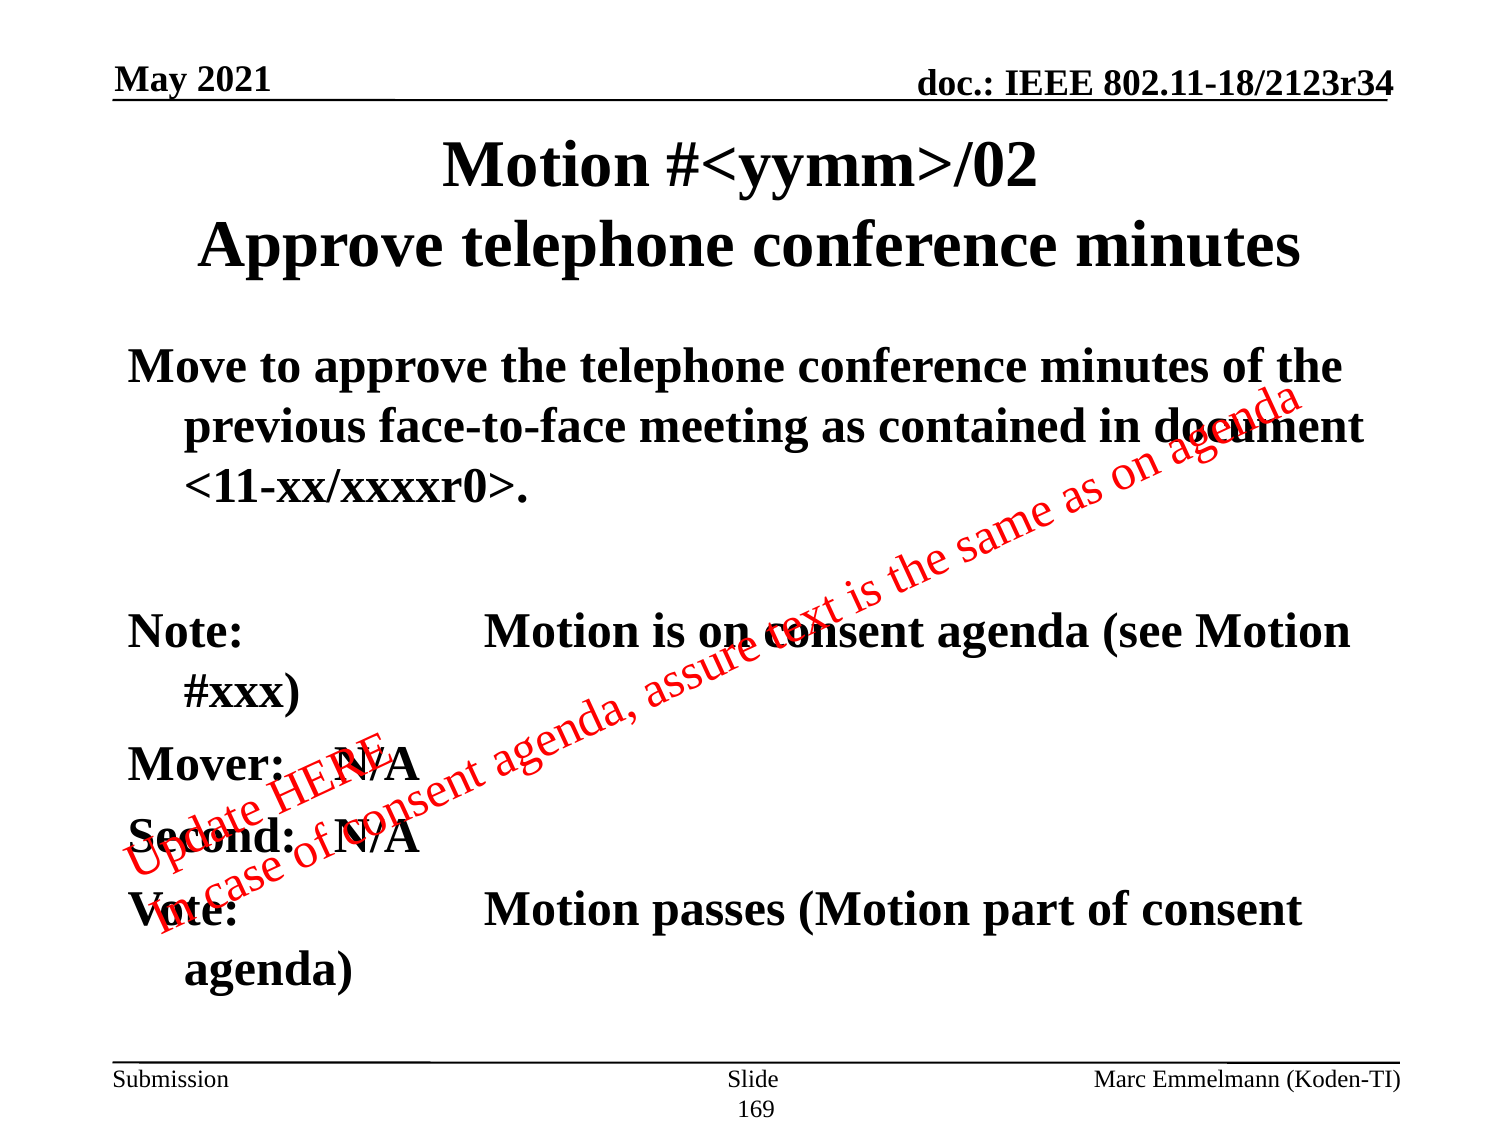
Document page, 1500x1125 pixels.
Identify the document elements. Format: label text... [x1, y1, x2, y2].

text_box Update HERE In case of consent agenda, assure text is the same as on agenda [98, 292, 1324, 958]
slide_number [114, 54, 423, 100]
footer Marc Emmelmann (Koden-TI) [878, 1061, 1402, 1093]
slide_number Slide 169 [712, 1061, 800, 1123]
title Motion #<yymm>/02 Approve telephone conference minutes [112, 112, 1388, 288]
list Move to approve the telephone conference minutes of the previous face-to-face meeting as contained in document <11-xx/xxxxr0>. Note: Motion is on consent agenda (see Motion #xxx) Mover: N/A Second: N/A Vote: Motion passes (Motion part of consent agenda) [112, 324, 1388, 1000]
